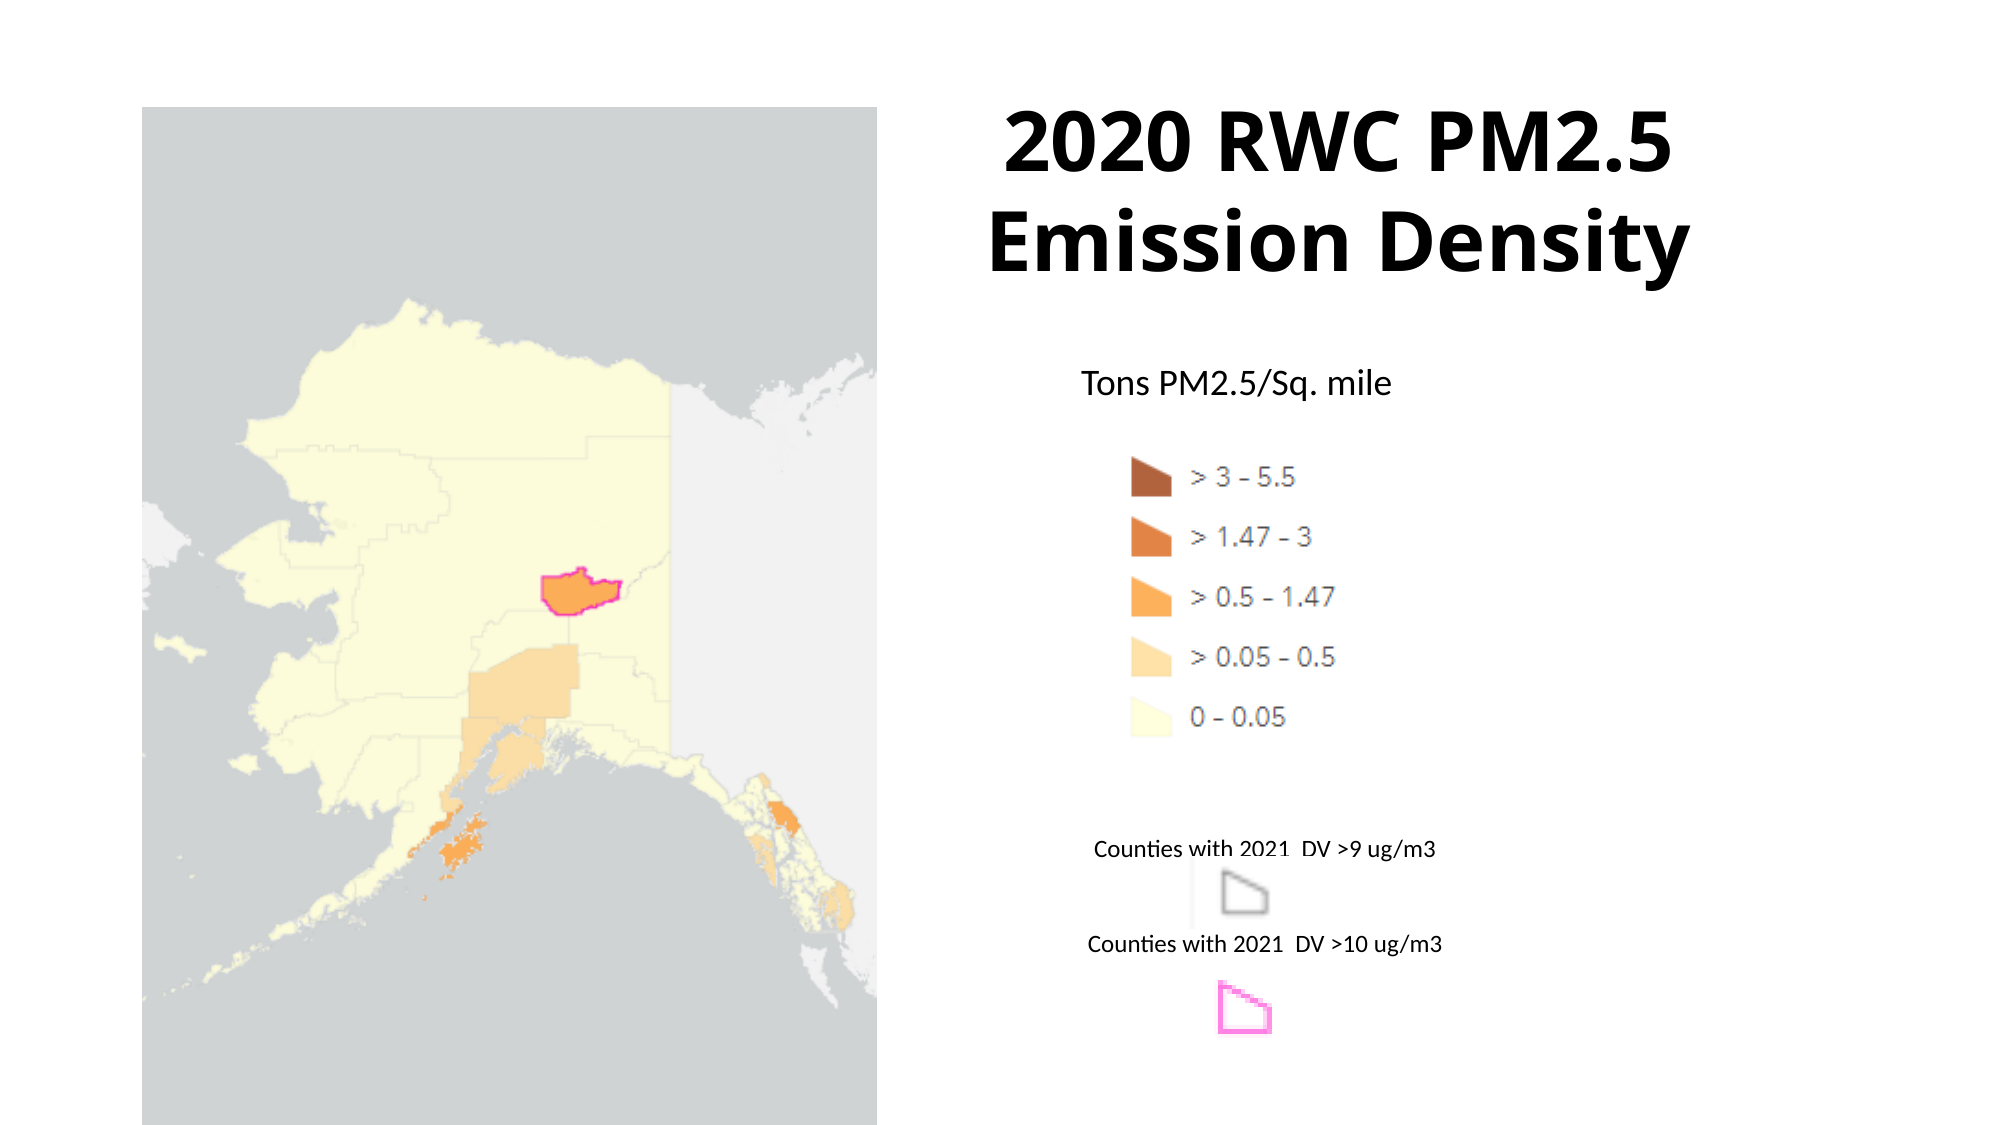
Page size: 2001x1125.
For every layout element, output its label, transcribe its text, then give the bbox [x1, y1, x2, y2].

picture [1188, 856, 1323, 929]
picture [1108, 443, 1384, 767]
picture [1191, 978, 1325, 1040]
text_box 2020 RWC PM2.5 Emission Density [919, 80, 1758, 296]
picture [142, 107, 877, 1125]
text_box Counties with 2021 DV >10 ug/m3 [1065, 927, 1466, 959]
text_box Counties with 2021 DV >9 ug/m3 [1065, 831, 1466, 863]
text_box Tons PM2.5/Sq. mile [1066, 305, 1427, 411]
